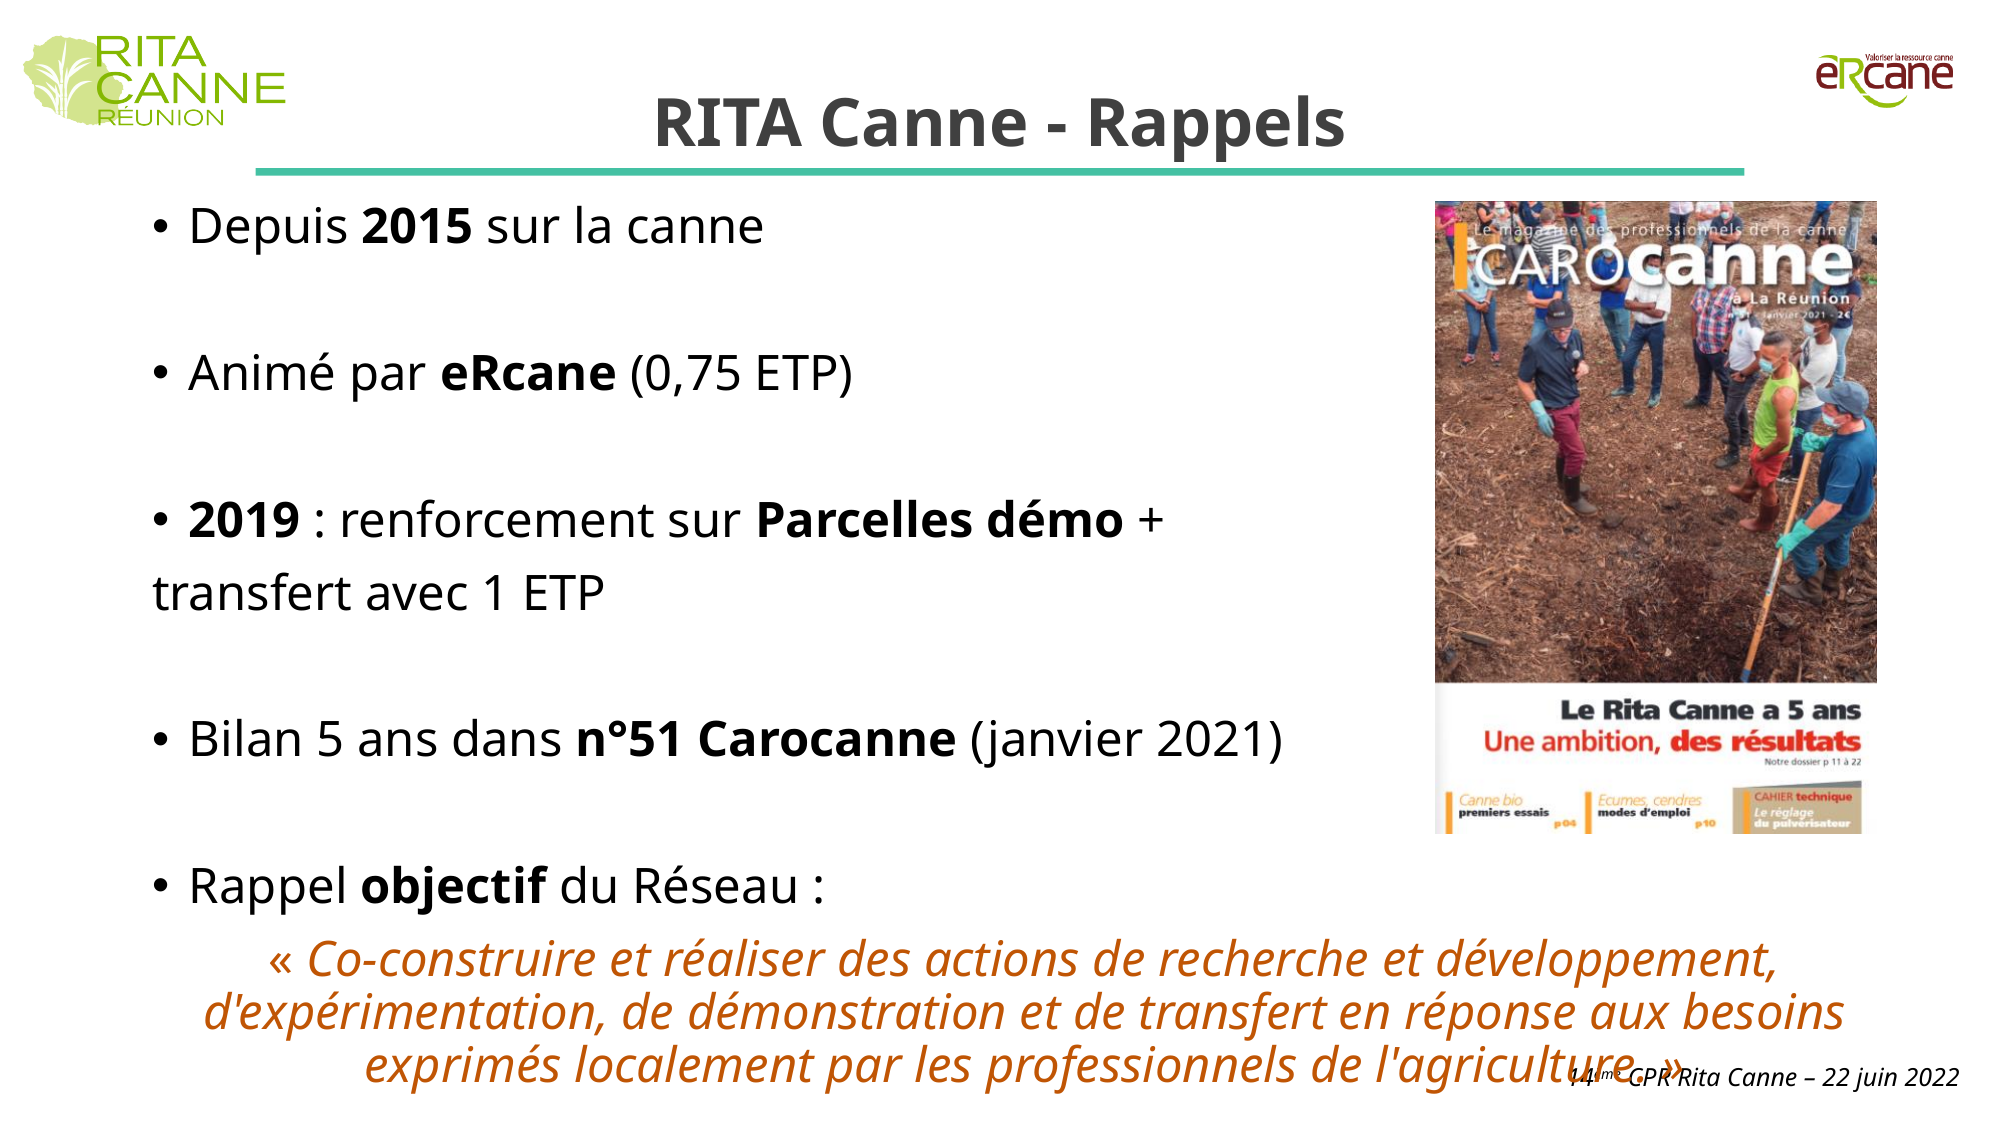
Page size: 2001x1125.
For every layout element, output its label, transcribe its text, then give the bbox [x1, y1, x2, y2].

picture [1815, 32, 1954, 109]
picture [1435, 201, 1877, 834]
text_box Depuis 2015 sur la canne Animé par eRcane (0,75 ETP) 2019 : renforcement sur Parcelles démo + transfert avec 1 ETP Bilan 5 ans dans n°51 Carocanne (janvier 2021) Rappel objectif du Réseau : « Co-construire et réaliser des actions de recherche et développement, d'expérimentation, de démonstration et de transfert en réponse aux besoins exprimés localement par les professionnels de l'agriculture. » [137, 194, 1913, 1107]
slide_number 14ème CPR Rita Canne – 22 juin 2022 [1913, 1046, 1976, 1107]
picture [20, 32, 290, 168]
text_box [255, 168, 1745, 176]
text_box RITA Canne - Rappels [290, 80, 1938, 161]
